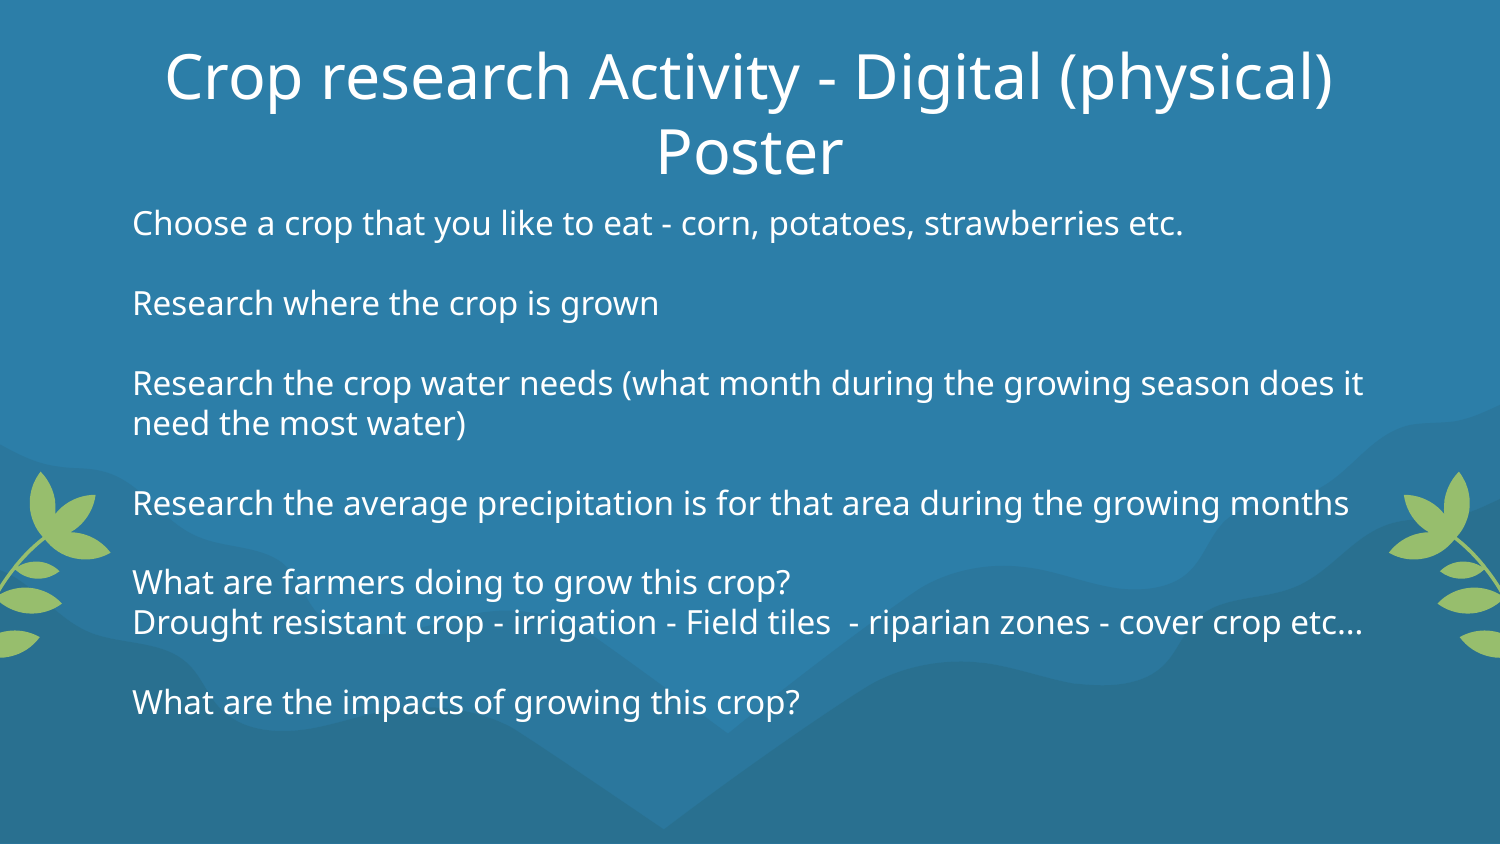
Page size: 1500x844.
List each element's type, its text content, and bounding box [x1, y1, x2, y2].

list Choose a crop that you like to eat - corn, potatoes, strawberries etc. Research where the crop is grown Research the crop water needs (what month during the growing season does it need the most water) Research the average precipitation is for that area during the growing months What are farmers doing to grow this crop? Drought resistant crop - irrigation - Field tiles - riparian zones - cover crop etc… What are the impacts of growing this crop? [116, 187, 1407, 755]
title Crop research Activity - Digital (physical) Poster [112, 87, 1388, 138]
